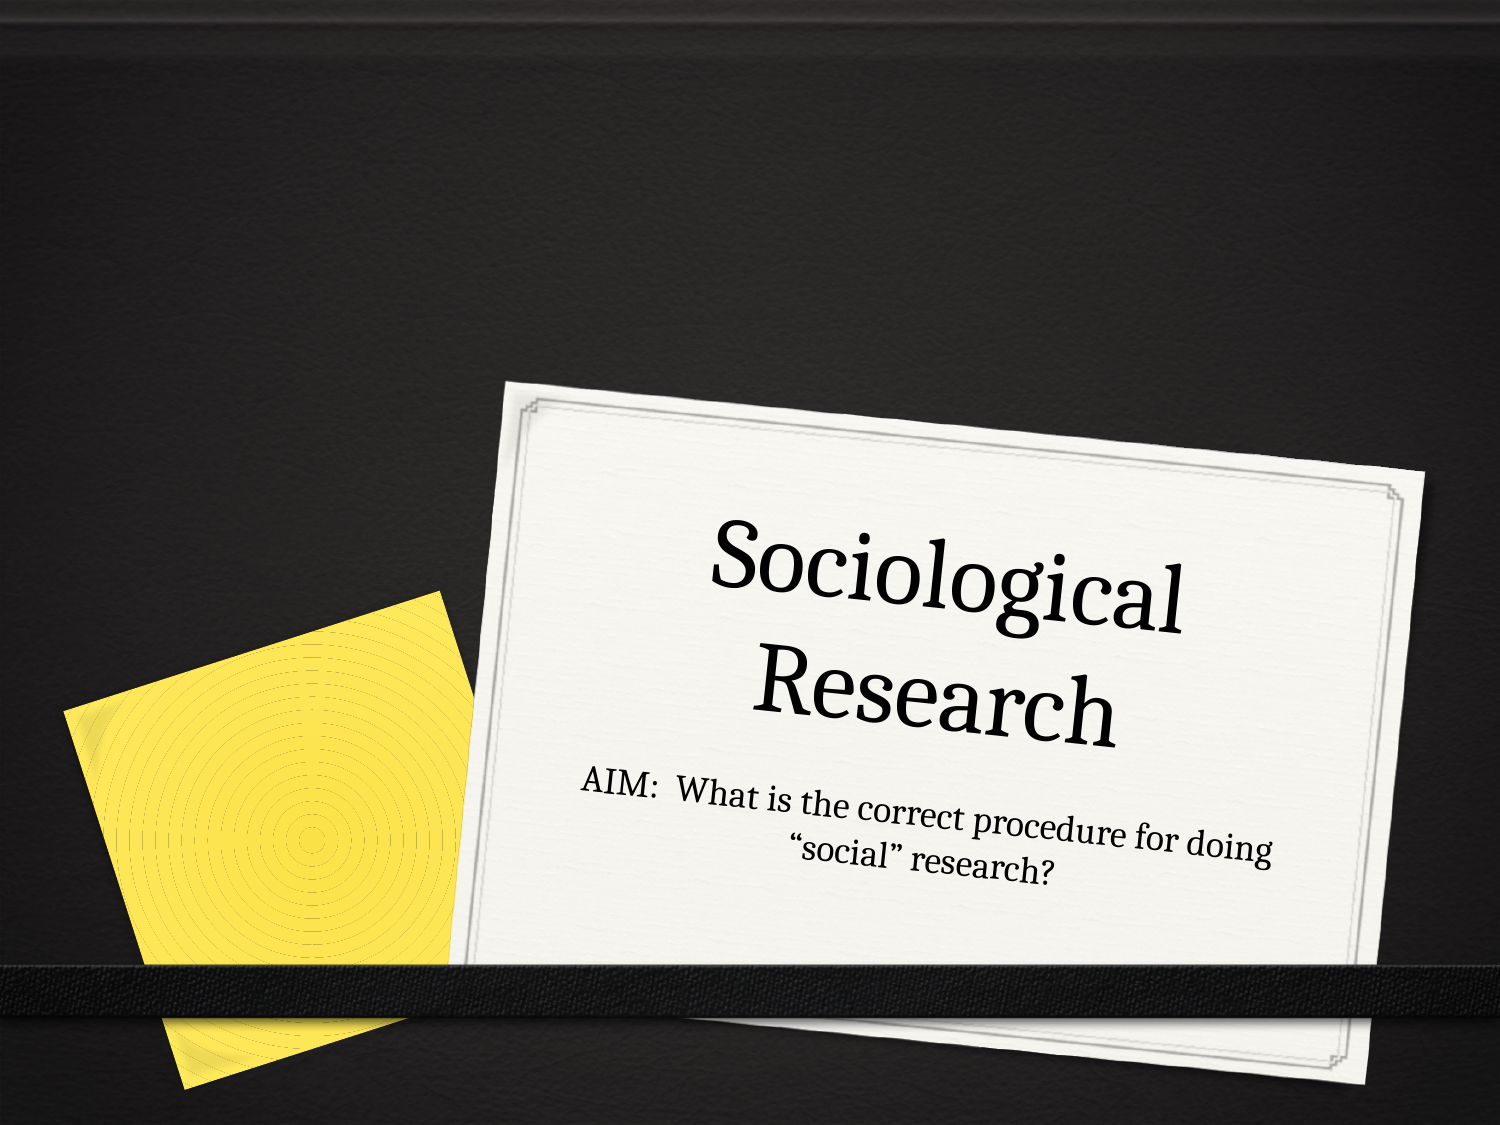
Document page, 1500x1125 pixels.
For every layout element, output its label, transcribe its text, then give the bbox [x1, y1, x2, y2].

subtitle AIM: What is the correct procedure for doing “social” research? [518, 740, 1326, 994]
picture [0, 379, 1500, 1102]
picture [69, 693, 157, 788]
title Sociological Research [536, 453, 1355, 798]
